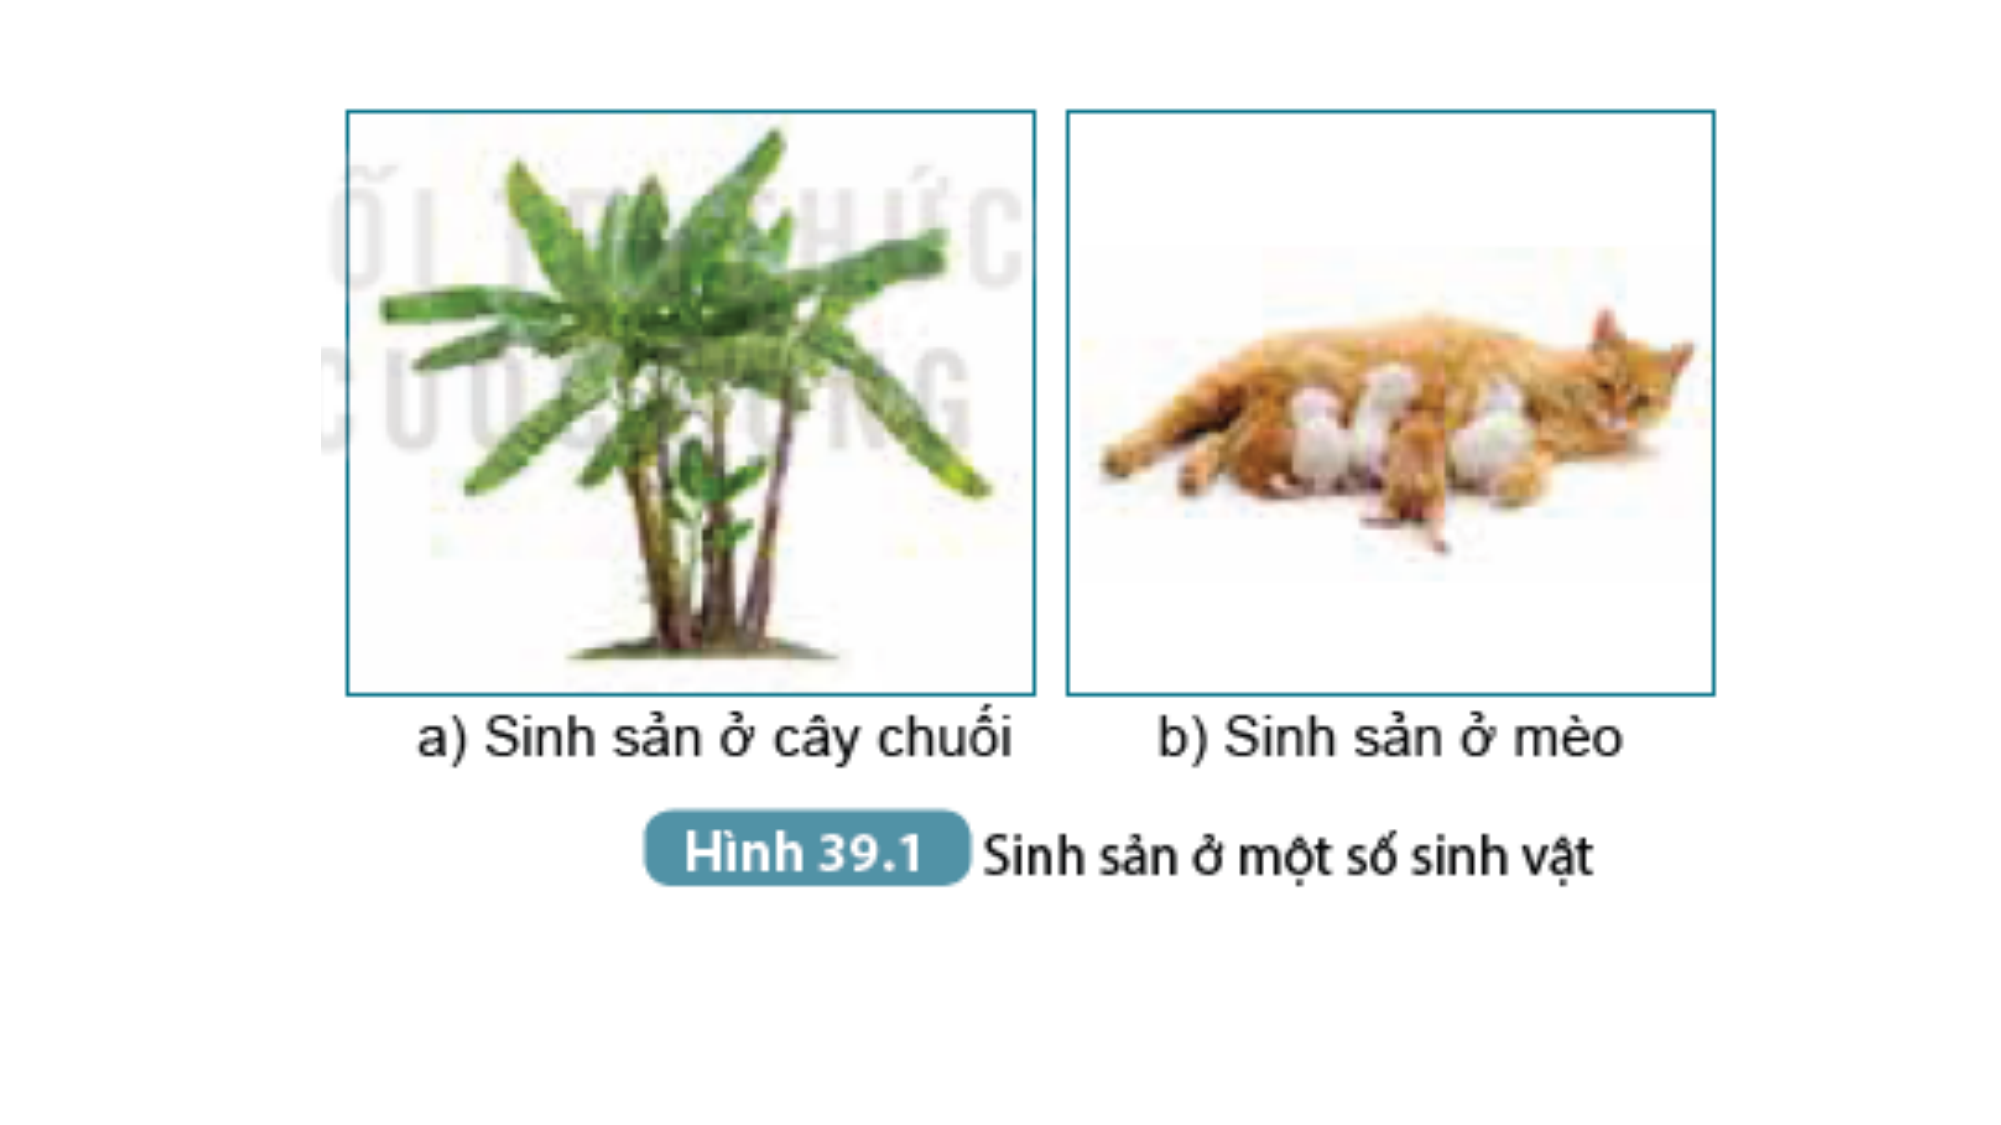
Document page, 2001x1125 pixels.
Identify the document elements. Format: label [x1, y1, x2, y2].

picture [320, 85, 1769, 932]
